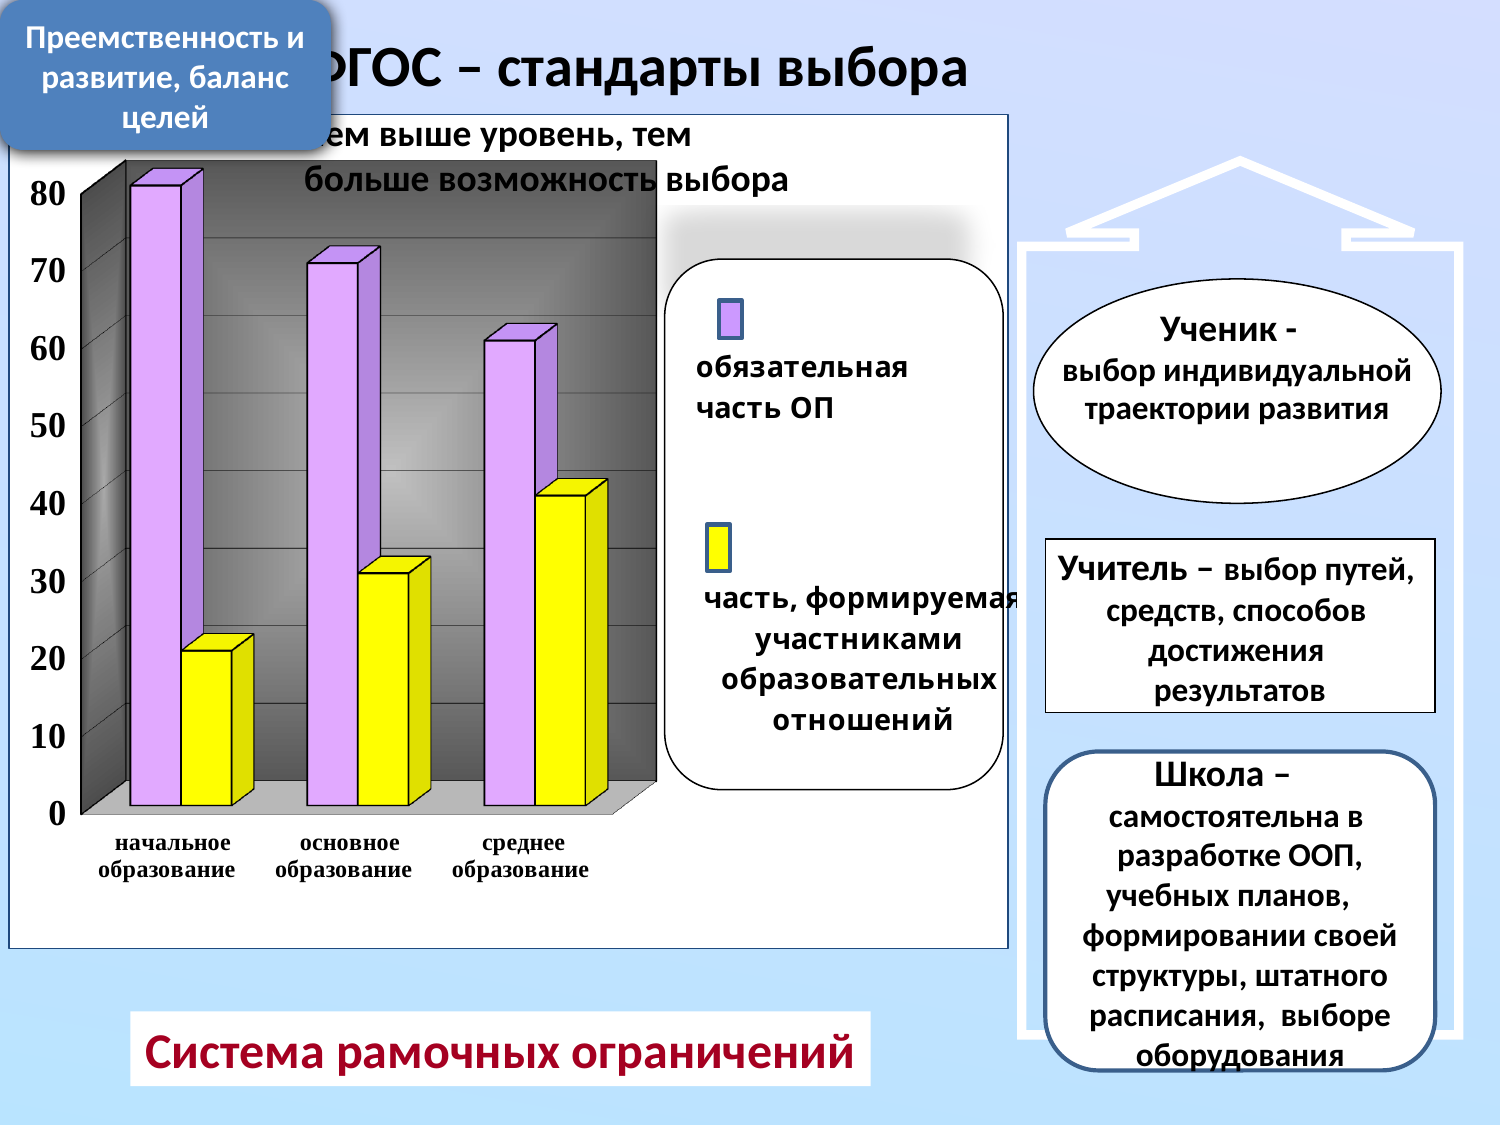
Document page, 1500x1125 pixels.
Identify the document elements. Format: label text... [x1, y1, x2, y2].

text_box Система рамочных ограничений [130, 1011, 871, 1087]
text_box [1021, 160, 1459, 1035]
chart [8, 113, 1020, 950]
text_box Школа – самостоятельна в разработке ООП, учебных планов, в формировании своей структуры, штатного расписания, выборе оборудования [1043, 749, 1438, 1073]
text_box Преемственность и развитие, баланс целей [0, 0, 333, 143]
text_box Чем выше уровень, тем больше возможность выбора [347, 101, 1040, 207]
text_box Ученик - выбор индивидуальной траектории развития [1033, 278, 1442, 504]
text_box Учитель – выбор путей, средств, способов достижения результатов [1045, 538, 1435, 713]
title ФГОС – стандарты выбора [338, 0, 1275, 126]
